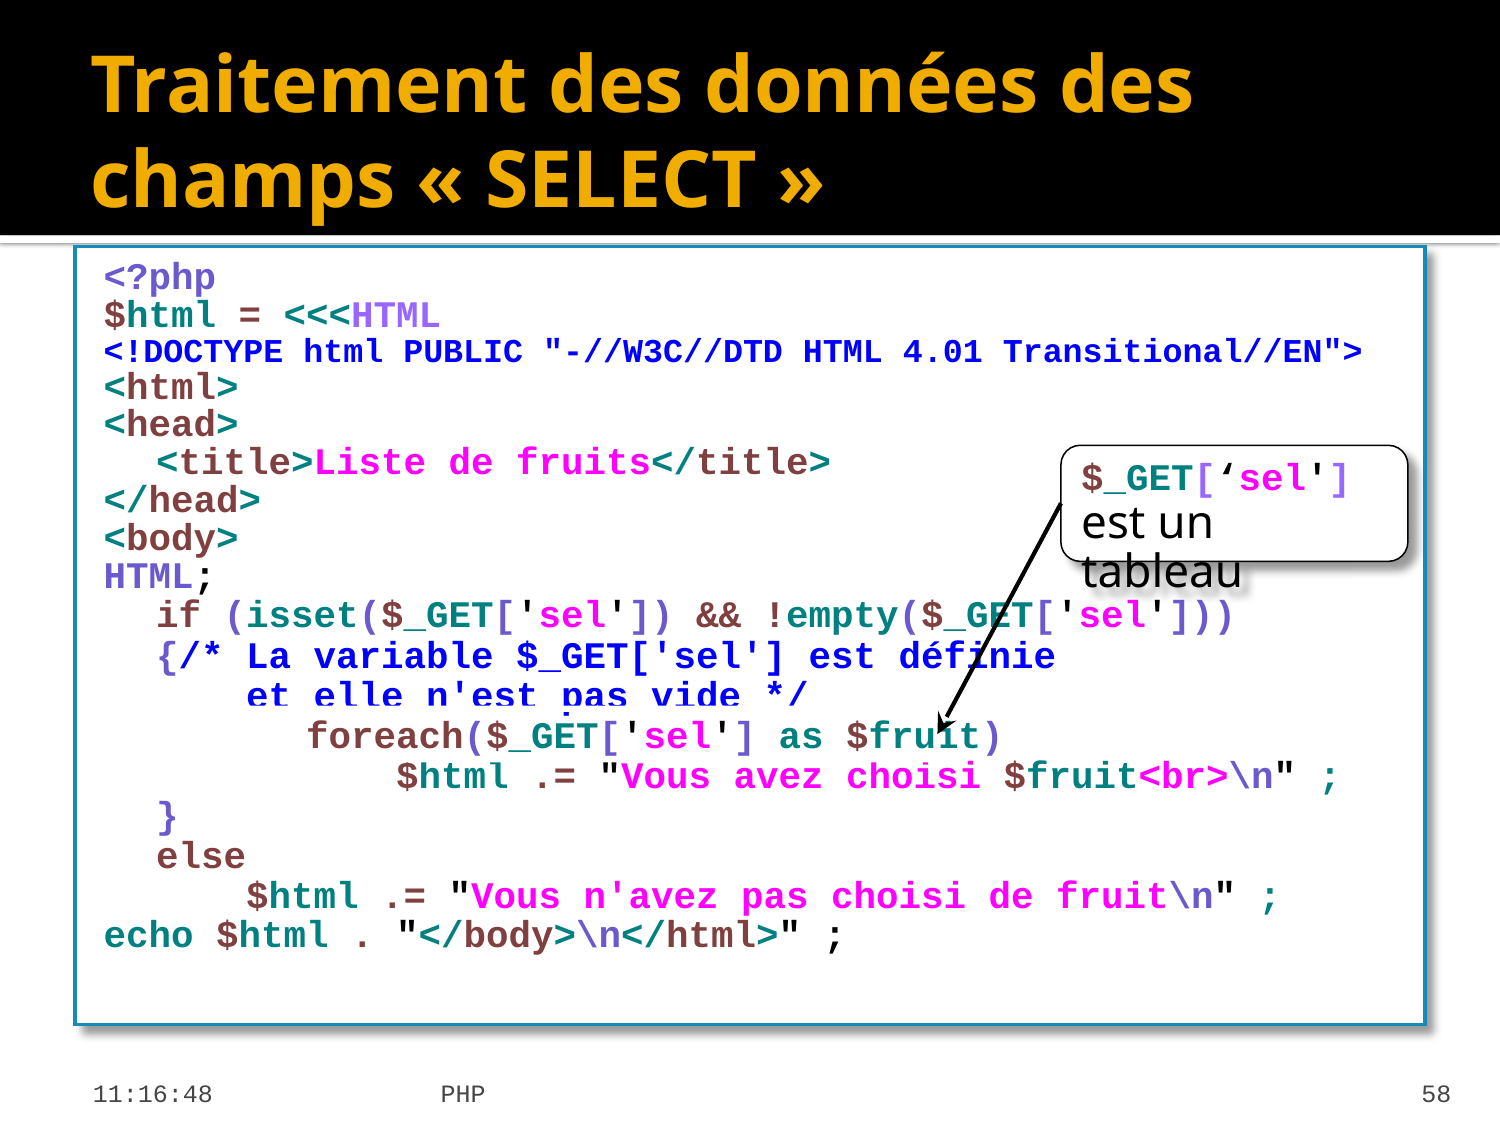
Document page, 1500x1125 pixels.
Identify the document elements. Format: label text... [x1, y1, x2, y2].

text_box [222, 708, 938, 760]
title Traitement des données des champs « SELECT » [75, 25, 1425, 231]
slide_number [75, 1062, 425, 1108]
footer PHP [433, 1062, 1337, 1108]
list <?php $html = <<<HTML <!DOCTYPE html PUBLIC "-//W3C//DTD HTML 4.01 Transitional//EN"> <html> <head> <title>Liste de fruits</title> </head> <body> HTML; if (isset($_GET['sel']) && !empty($_GET['sel'])) {/* La variable $_GET['sel'] est définie et elle n'est pas vide */ foreach($_GET['sel'] as $fruit) $html .= "Vous avez choisi $fruit<br>\n" ; } else $html .= "Vous n'avez pas choisi de fruit\n" ; echo $html . "</body>\n</html>" ; [74, 245, 1426, 1026]
text_box $_GET[‘sel'] est un tableau [1060, 445, 1408, 562]
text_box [937, 503, 1067, 735]
slide_number 58 [1345, 1062, 1467, 1108]
